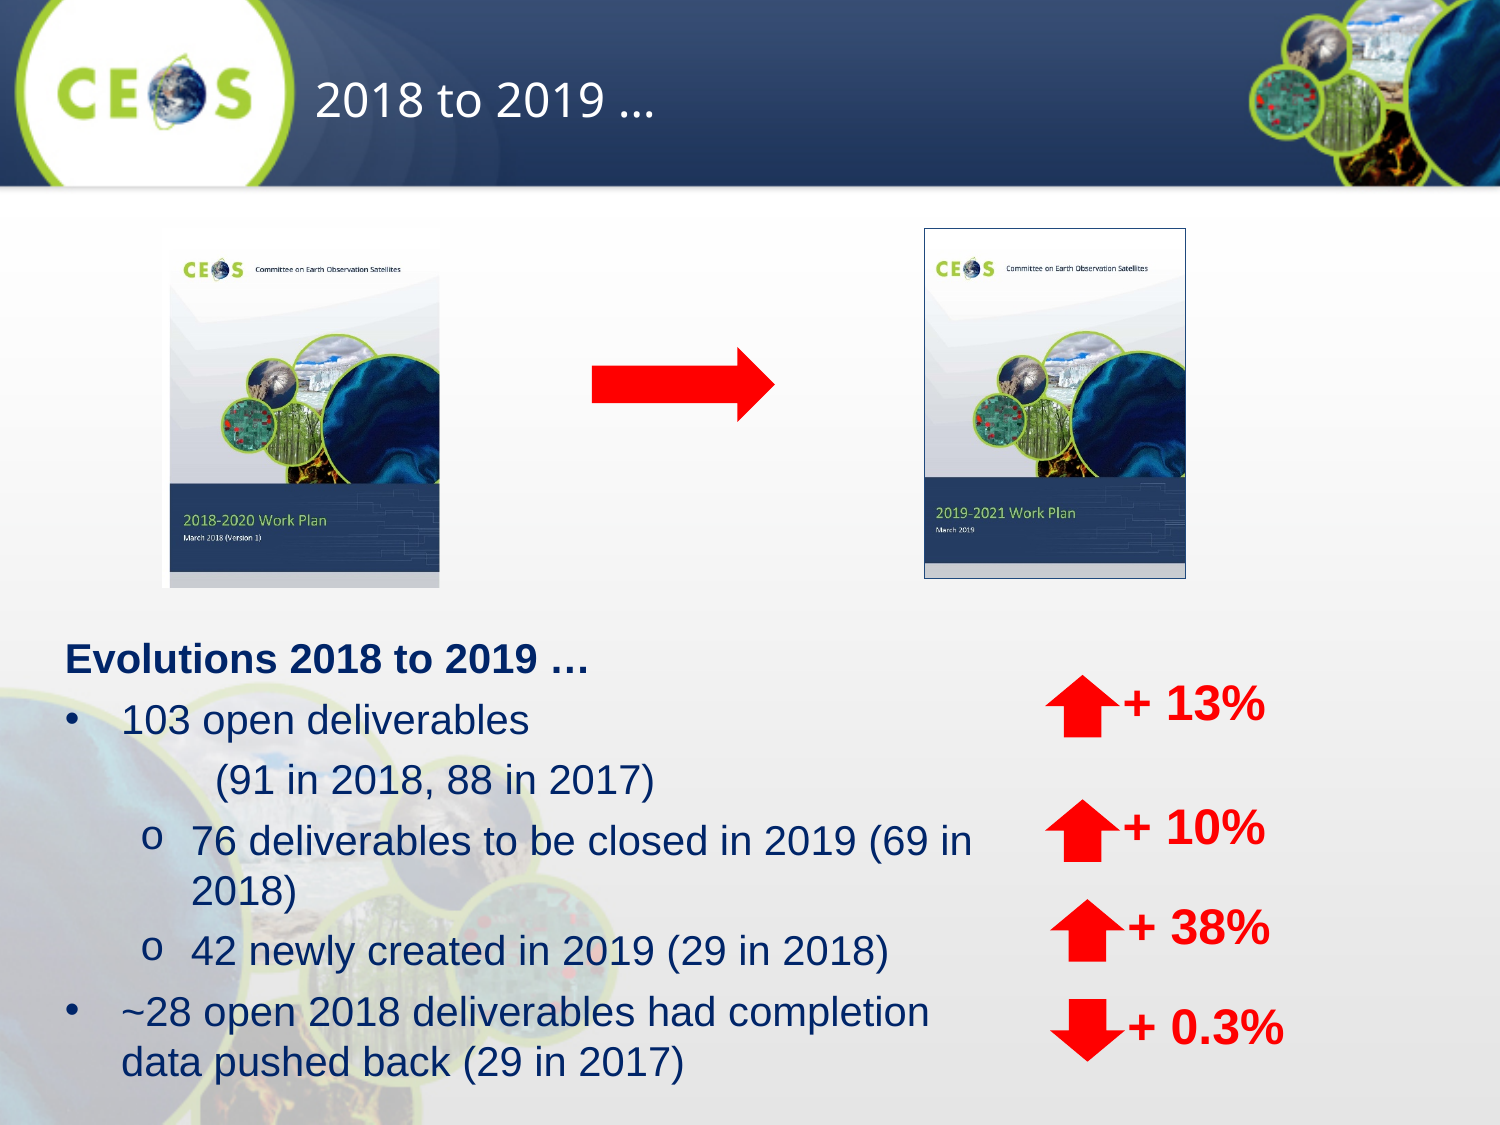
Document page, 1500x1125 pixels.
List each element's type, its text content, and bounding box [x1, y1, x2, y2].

picture [0, 0, 1500, 1125]
text_box [591, 346, 775, 422]
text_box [1049, 886, 1281, 963]
list 2018 to 2019 … [300, 62, 1363, 150]
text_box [1049, 986, 1306, 1063]
text_box [74, 637, 1338, 938]
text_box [1044, 786, 1301, 863]
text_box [1044, 662, 1276, 739]
list Evolutions 2018 to 2019 … 103 open deliverables (91 in 2018, 88 in 2017) 76 deliverables to be closed in 2019 (69 in 2018) 42 newly created in 2019 (29 in 2018) ~28 open 2018 deliverables had completion data pushed back (29 in 2017) [50, 624, 1010, 925]
